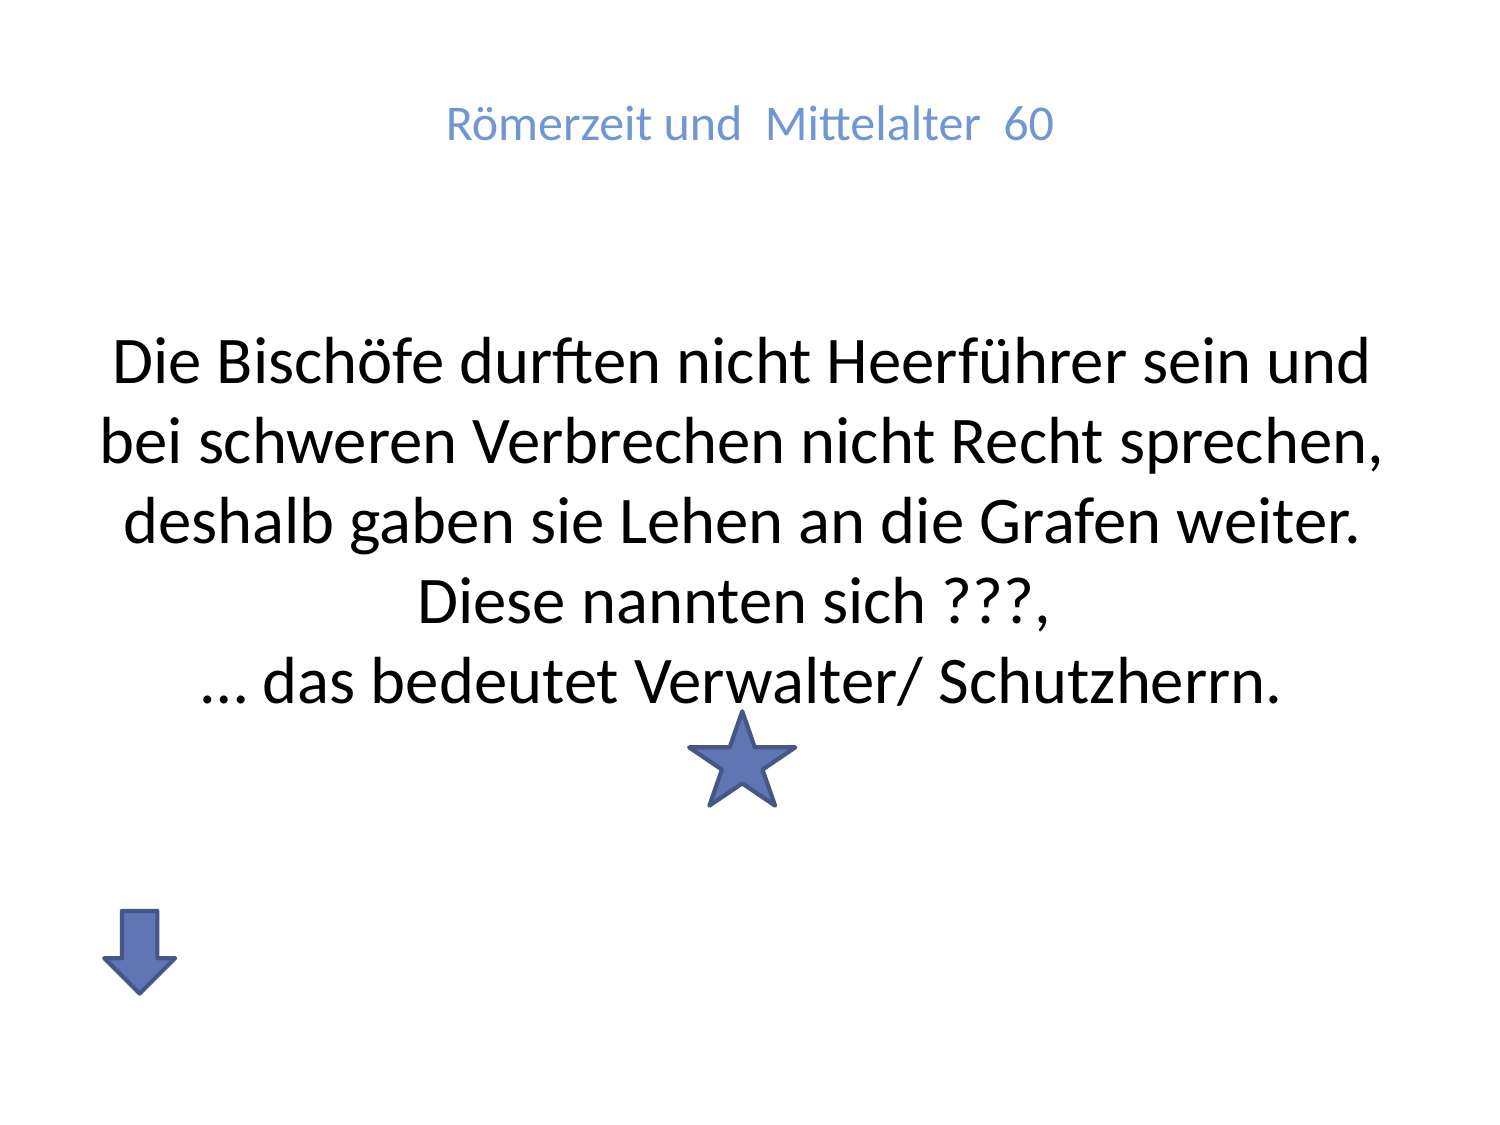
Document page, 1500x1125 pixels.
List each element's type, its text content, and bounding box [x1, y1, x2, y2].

list Die Bischöfe durften nicht Heerführer sein und bei schweren Verbrechen nicht Recht sprechen, deshalb gaben sie Lehen an die Grafen weiter. Diese nannten sich ???, … das bedeutet Verwalter/ Schutzherrn. [67, 202, 1418, 912]
text_box [102, 908, 178, 996]
text_box [687, 709, 798, 808]
title Römerzeit und Mittelalter 60 [75, 45, 1425, 197]
